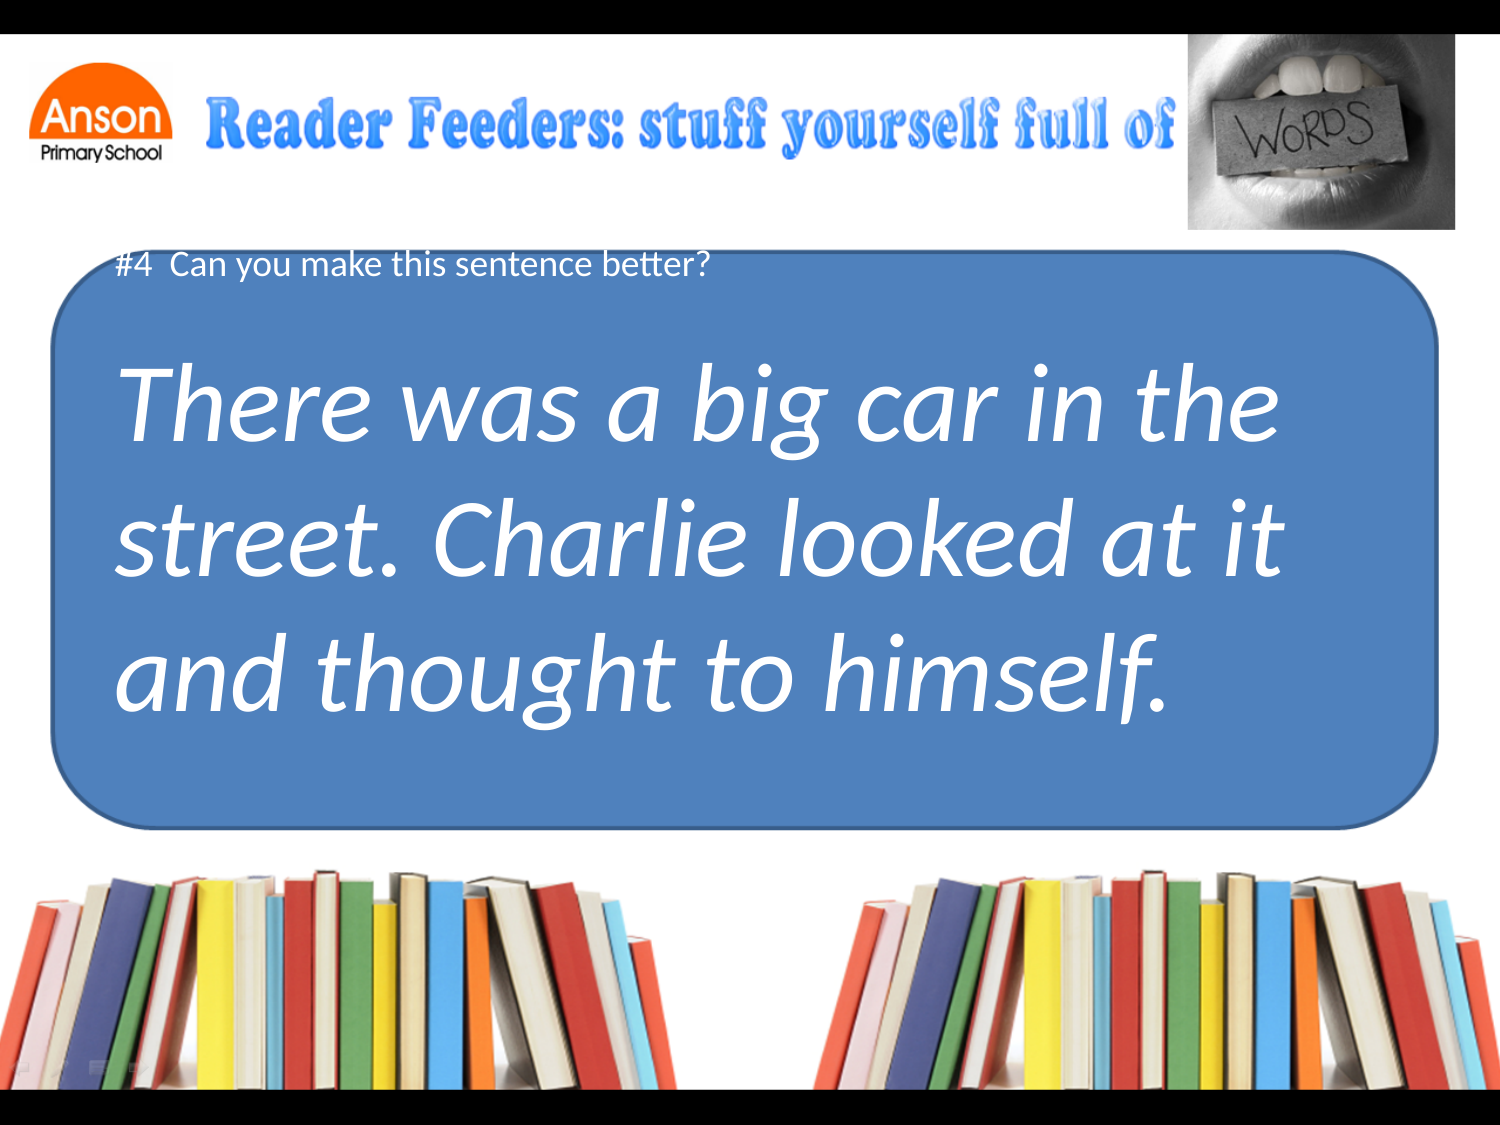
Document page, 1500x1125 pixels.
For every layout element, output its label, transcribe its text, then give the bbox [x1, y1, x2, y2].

picture [0, 0, 1500, 1125]
text_box #4 Can you make this sentence better? There was a big car in the street. Charlie looked at it and thought to himself. [100, 231, 1353, 742]
